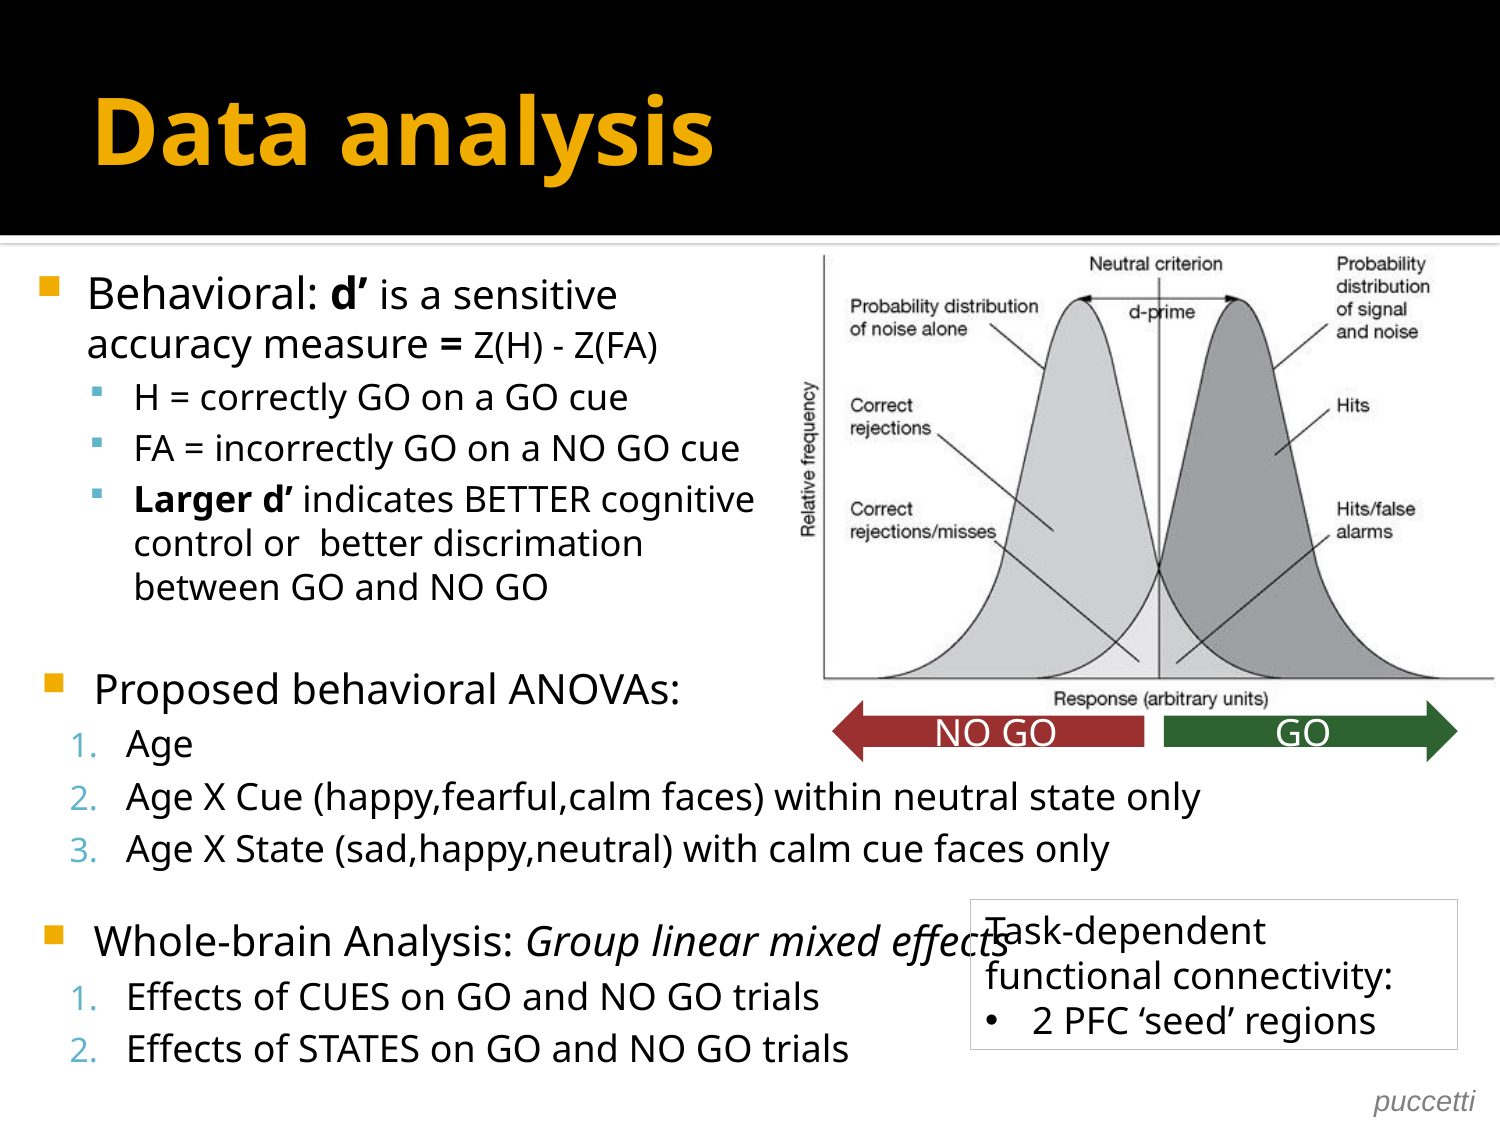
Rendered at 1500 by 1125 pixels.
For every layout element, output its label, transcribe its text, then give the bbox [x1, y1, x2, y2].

text_box GO [1345, 719, 1462, 767]
picture [800, 254, 1497, 711]
title Data analysis [75, 25, 1425, 231]
text_box Proposed behavioral ANOVAs: Age Age X Cue (happy,fearful,calm faces) within neutral state only Age X State (sad,happy,neutral) with calm cue faces only Whole-brain Analysis: Group linear mixed effects Effects of CUES on GO and NO GO trials Effects of STATES on GO and NO GO trials [12, 587, 1345, 1125]
list Behavioral: d’ is a sensitive accuracy measure = Z(H) - Z(FA) H = correctly GO on a GO cue FA = incorrectly GO on a NO GO cue Larger d’ indicates BETTER cognitive control or better discrimation between GO and NO GO [7, 249, 796, 695]
text_box Task-dependent functional connectivity: 2 PFC ‘seed’ regions [970, 899, 1458, 1050]
text_box puccetti [1359, 1074, 1491, 1125]
